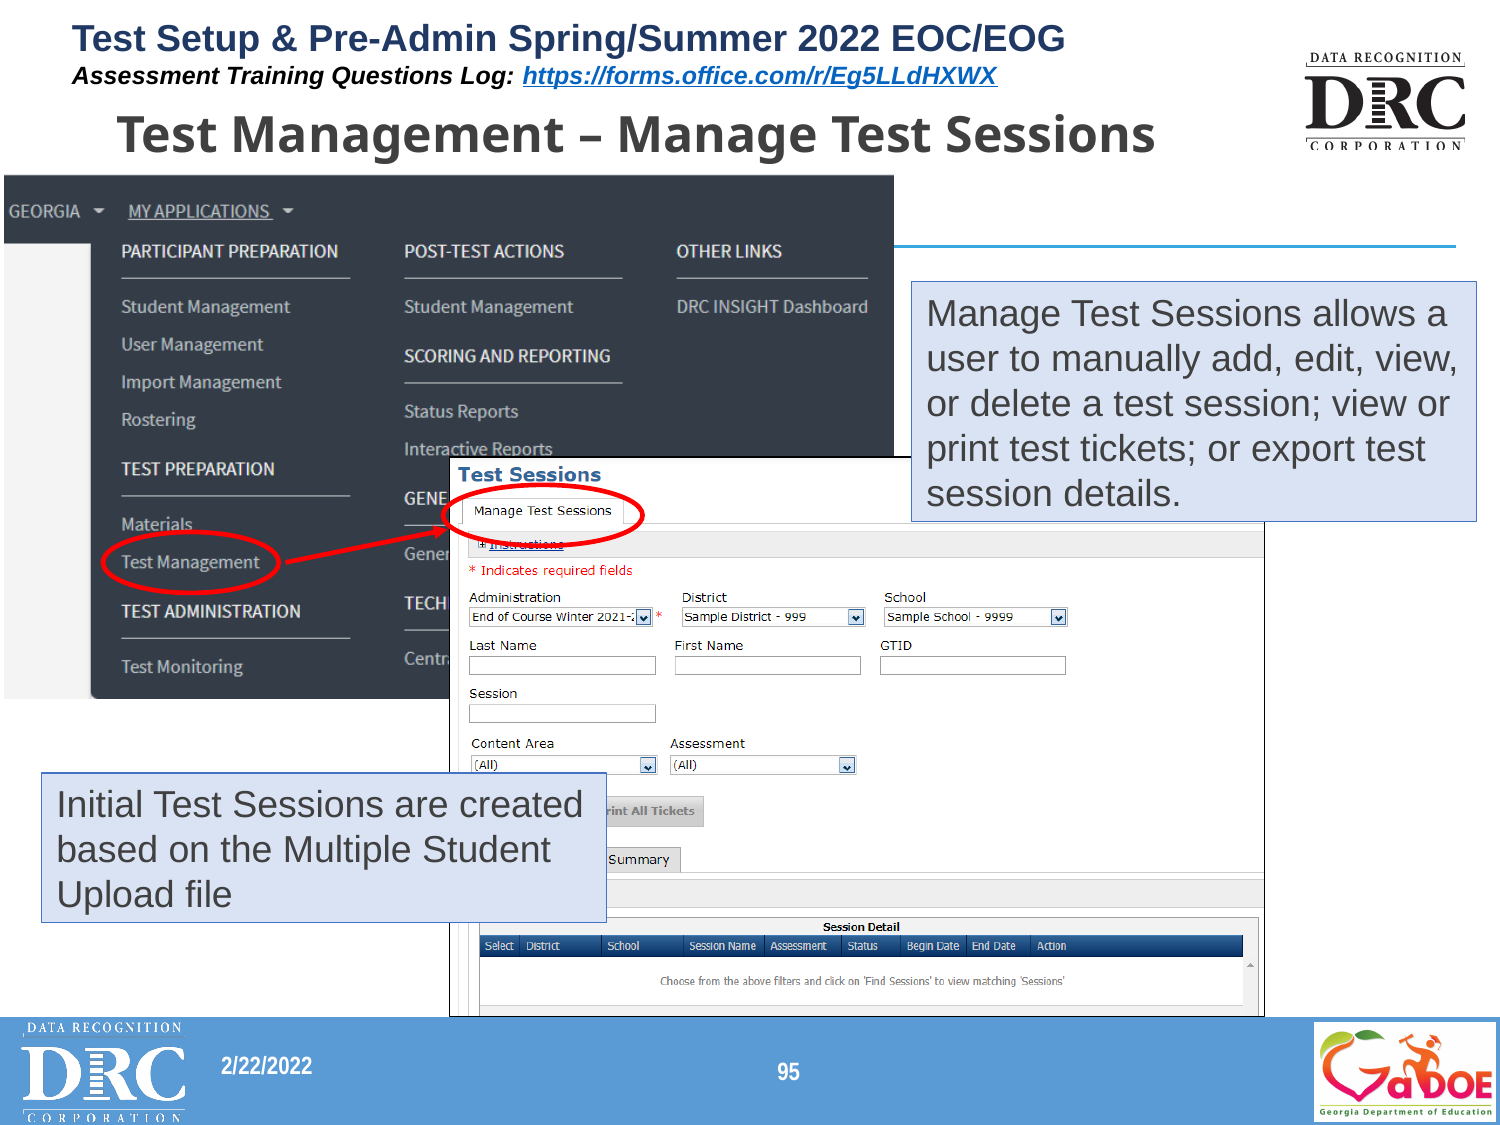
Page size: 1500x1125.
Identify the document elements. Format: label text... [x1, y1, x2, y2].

picture [3, 173, 1264, 1017]
text_box Manage Test Sessions allows a user to manually add, edit, view, or delete a test session; view or print test tickets; or export test session details.​ [911, 281, 1477, 522]
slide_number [206, 1042, 441, 1103]
text_box 95 [733, 1048, 844, 1109]
title Test Management – Manage Test Sessions [101, 27, 1306, 246]
text_box Initial Test Sessions are created based on the Multiple Student Upload file [41, 772, 449, 923]
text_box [285, 529, 448, 563]
picture [1314, 1022, 1496, 1122]
